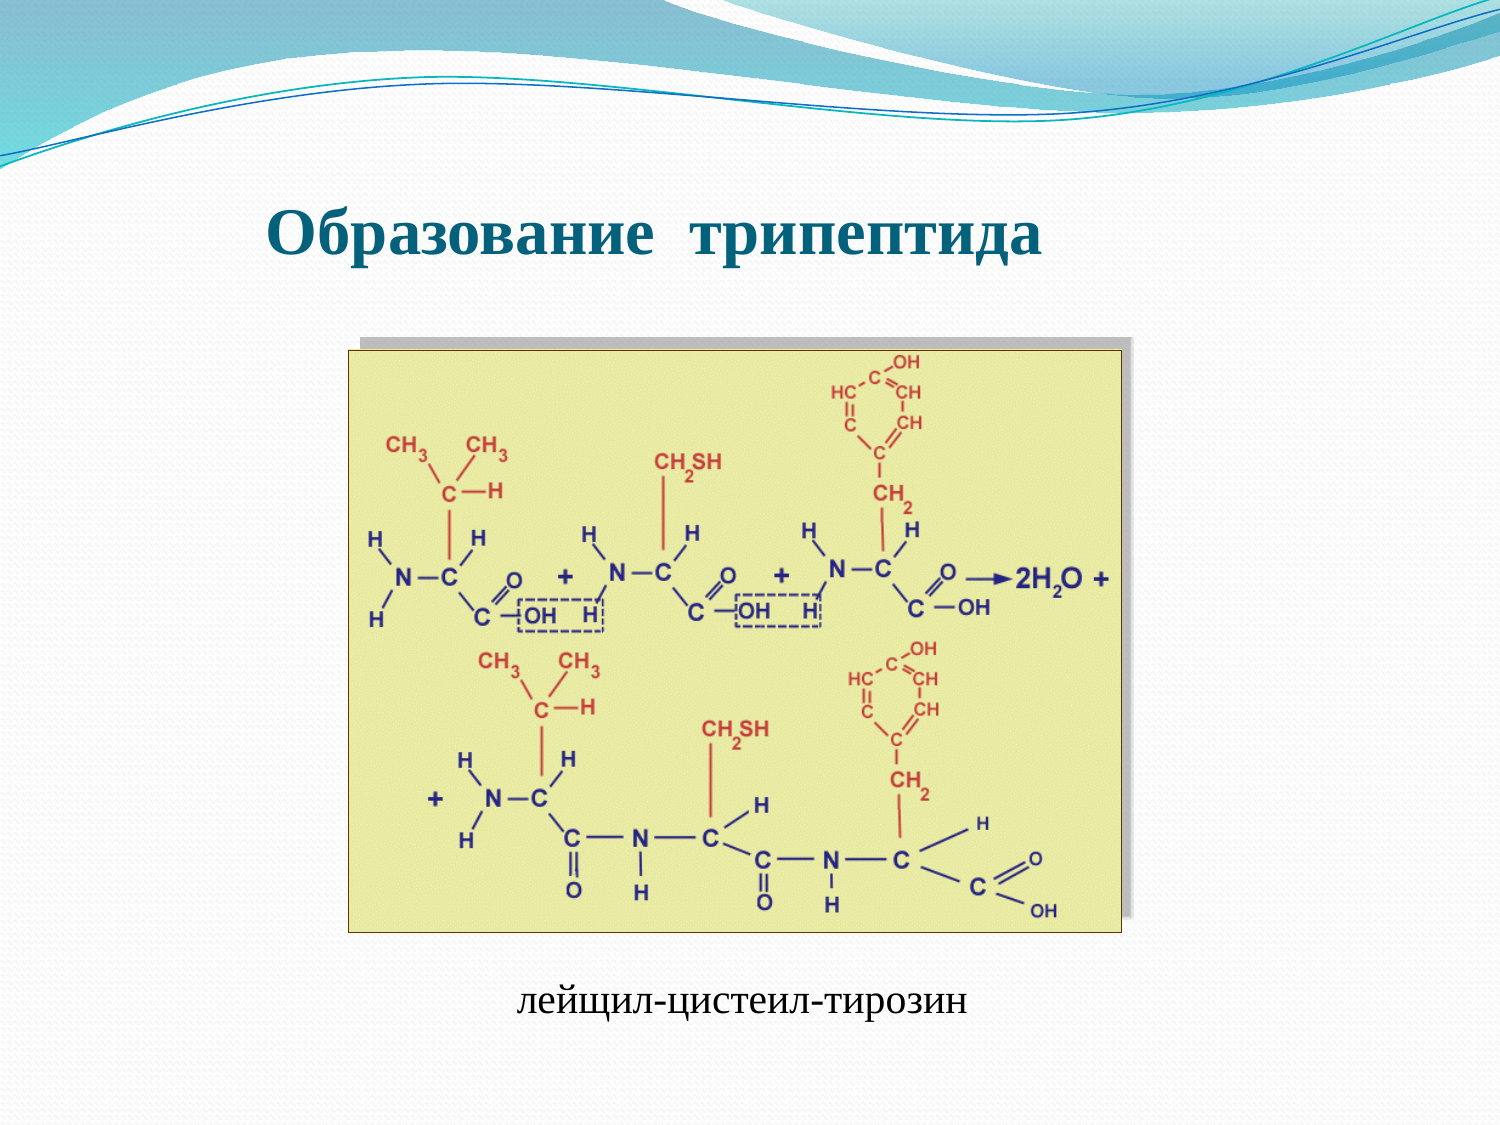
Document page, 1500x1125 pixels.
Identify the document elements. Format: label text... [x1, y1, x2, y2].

text_box лейщил-цистеил-тирозин [502, 964, 983, 1029]
title Образование трипептида [265, 125, 1276, 275]
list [348, 349, 1122, 933]
